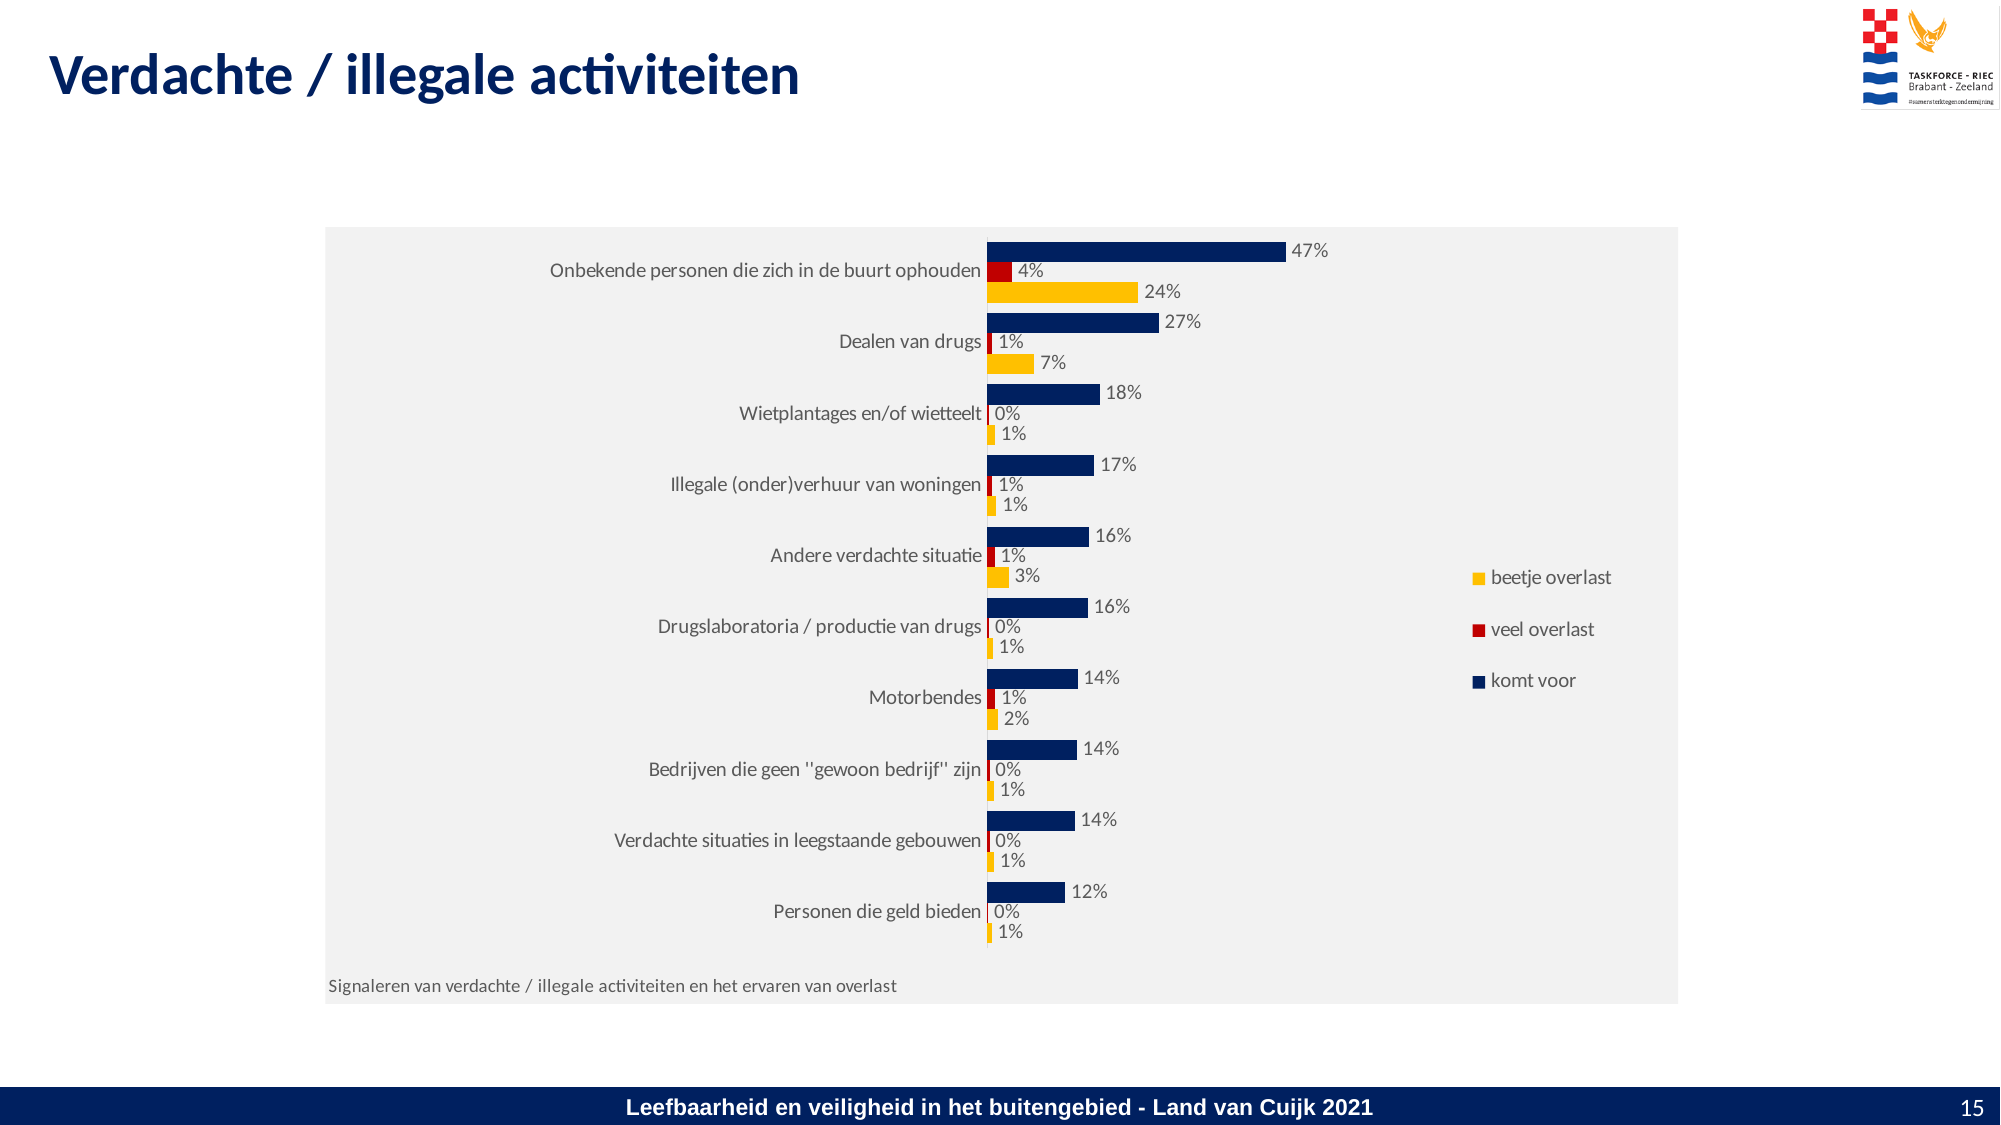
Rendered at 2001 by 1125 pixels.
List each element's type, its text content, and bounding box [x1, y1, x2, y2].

chart [325, 227, 1679, 1004]
slide_number 15 [1550, 1076, 2000, 1125]
text_box Verdachte / illegale activiteiten [34, 28, 1789, 114]
picture [1861, 6, 2000, 110]
footer Leefbaarheid en veiligheid in het buitengebied - Land van Cuijk 2021 [0, 1087, 1550, 1125]
